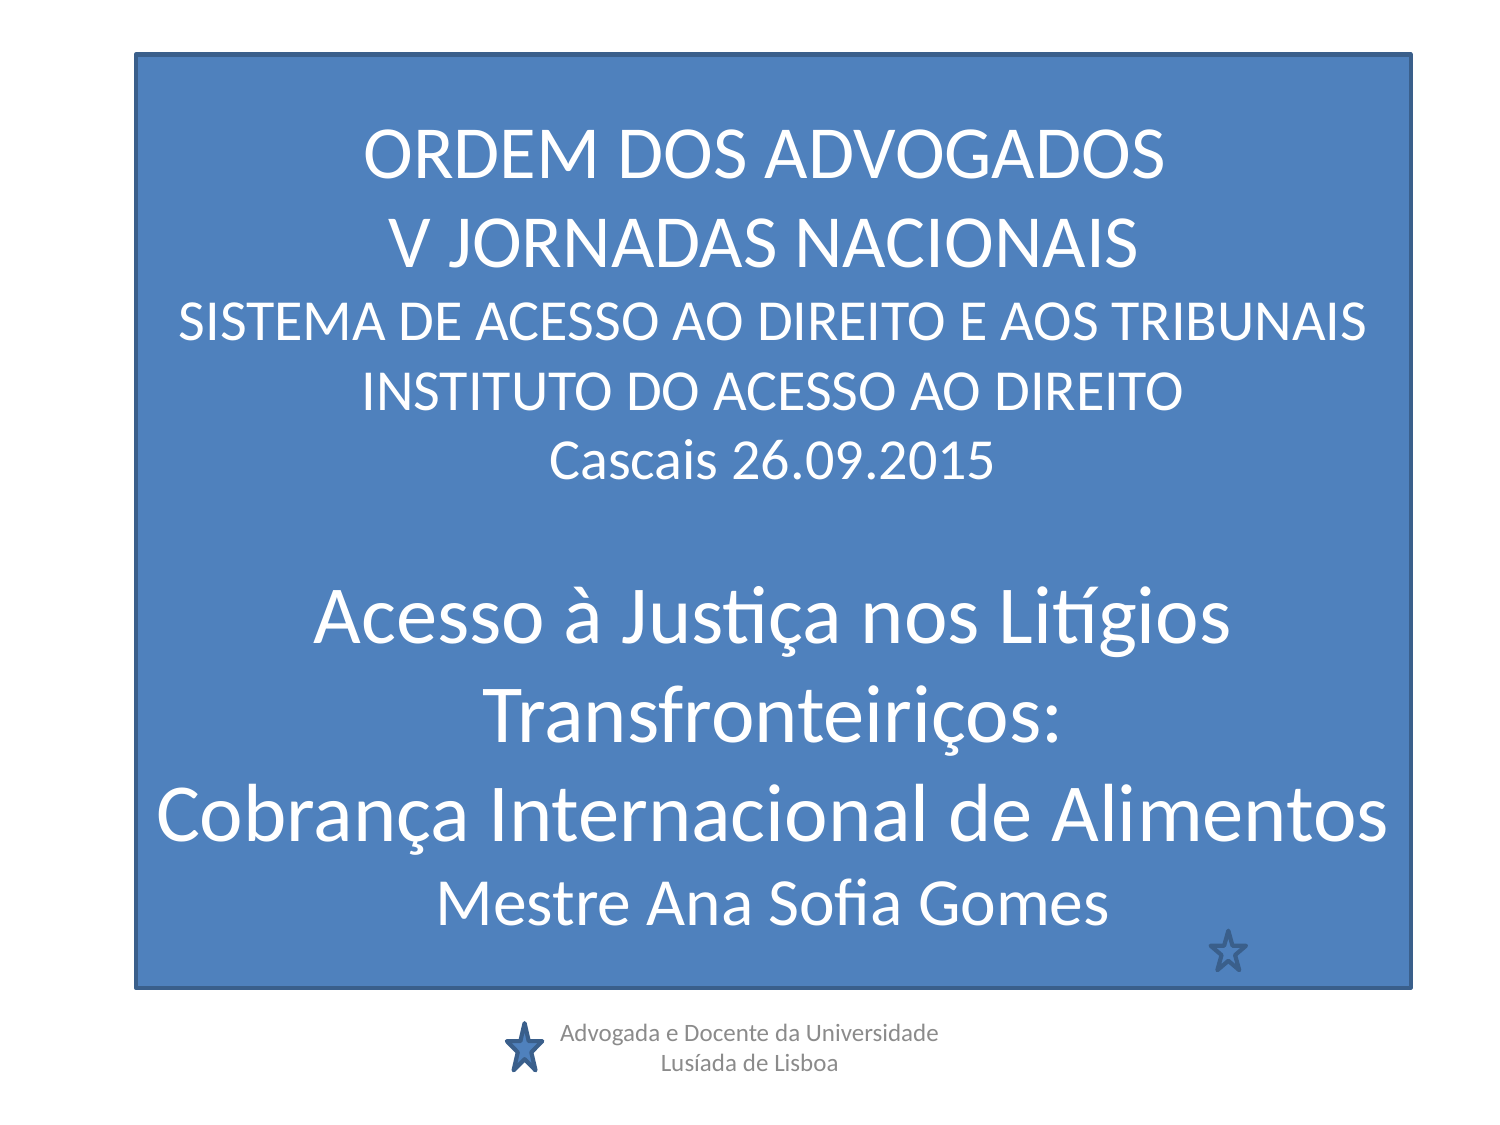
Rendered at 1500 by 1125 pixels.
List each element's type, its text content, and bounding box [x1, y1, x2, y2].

footer Advogada e Docente da Universidade Lusíada de Lisboa [512, 1011, 988, 1083]
text_box [1208, 928, 1248, 972]
title ORDEM DOS ADVOGADOS V JORNADAS NACIONAIS SISTEMA DE ACESSO AO DIREITO E AOS TRIBUNAIS INSTITUTO DO ACESSO AO DIREITO Cascais 26.09.2015 Acesso à Justiça nos Litígios Transfronteiriços: Cobrança Internacional de Alimentos Mestre Ana Sofia Gomes [134, 52, 1413, 990]
text_box [504, 1021, 545, 1073]
